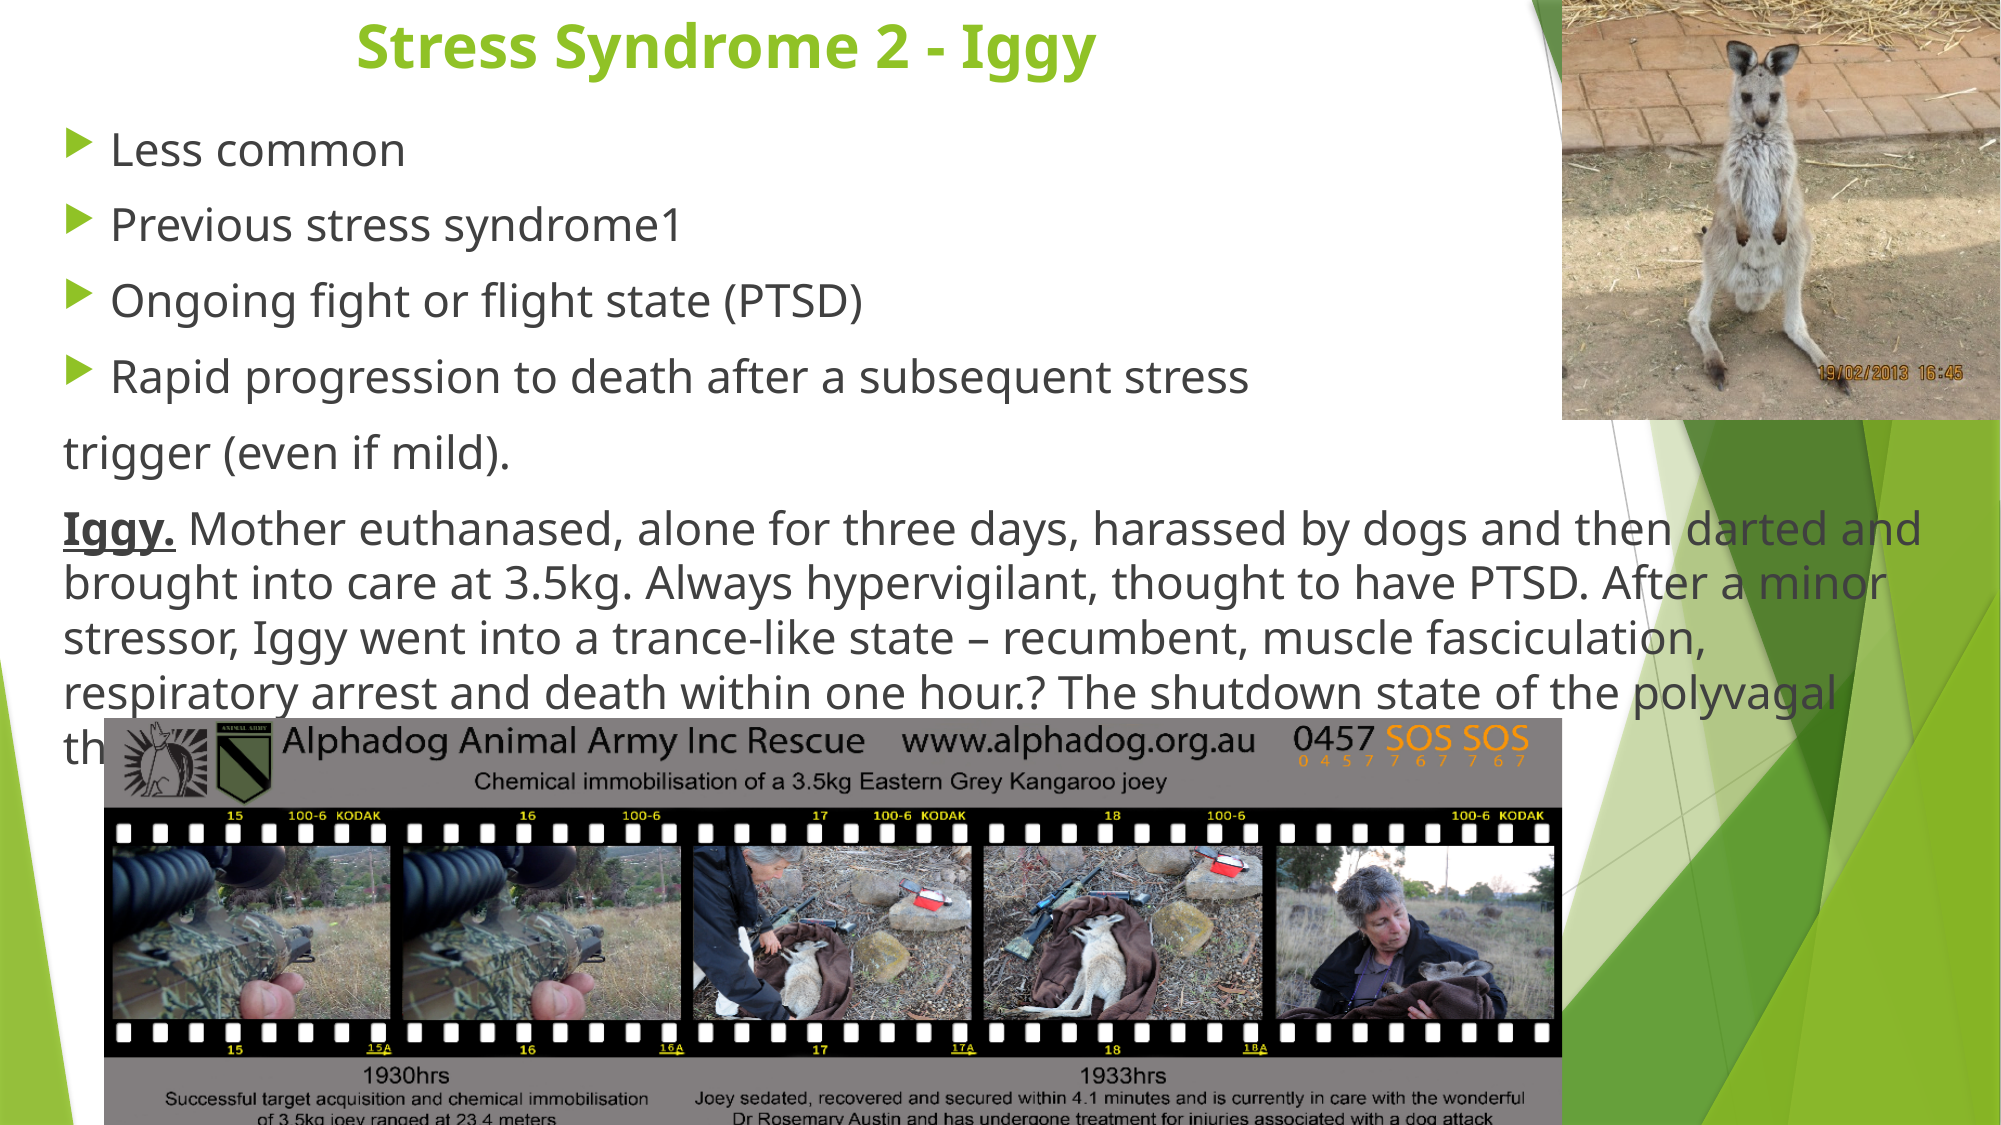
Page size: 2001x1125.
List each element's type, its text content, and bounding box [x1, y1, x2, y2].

picture [1561, 0, 2000, 421]
picture [103, 718, 1563, 1125]
title Stress Syndrome 2 - Iggy [341, 0, 1276, 112]
list Less common Previous stress syndrome1 Ongoing fight or flight state (PTSD) Rapid progression to death after a subsequent stress trigger (even if mild). Iggy. Mother euthanased, alone for three days, harassed by dogs and then darted and brought into care at 3.5kg. Always hypervigilant, thought to have PTSD. After a minor stressor, Iggy went into a trance-like state – recumbent, muscle fasciculation, respiratory arrest and death within one hour.? The shutdown state of the polyvagal theory. [0, 112, 1963, 878]
